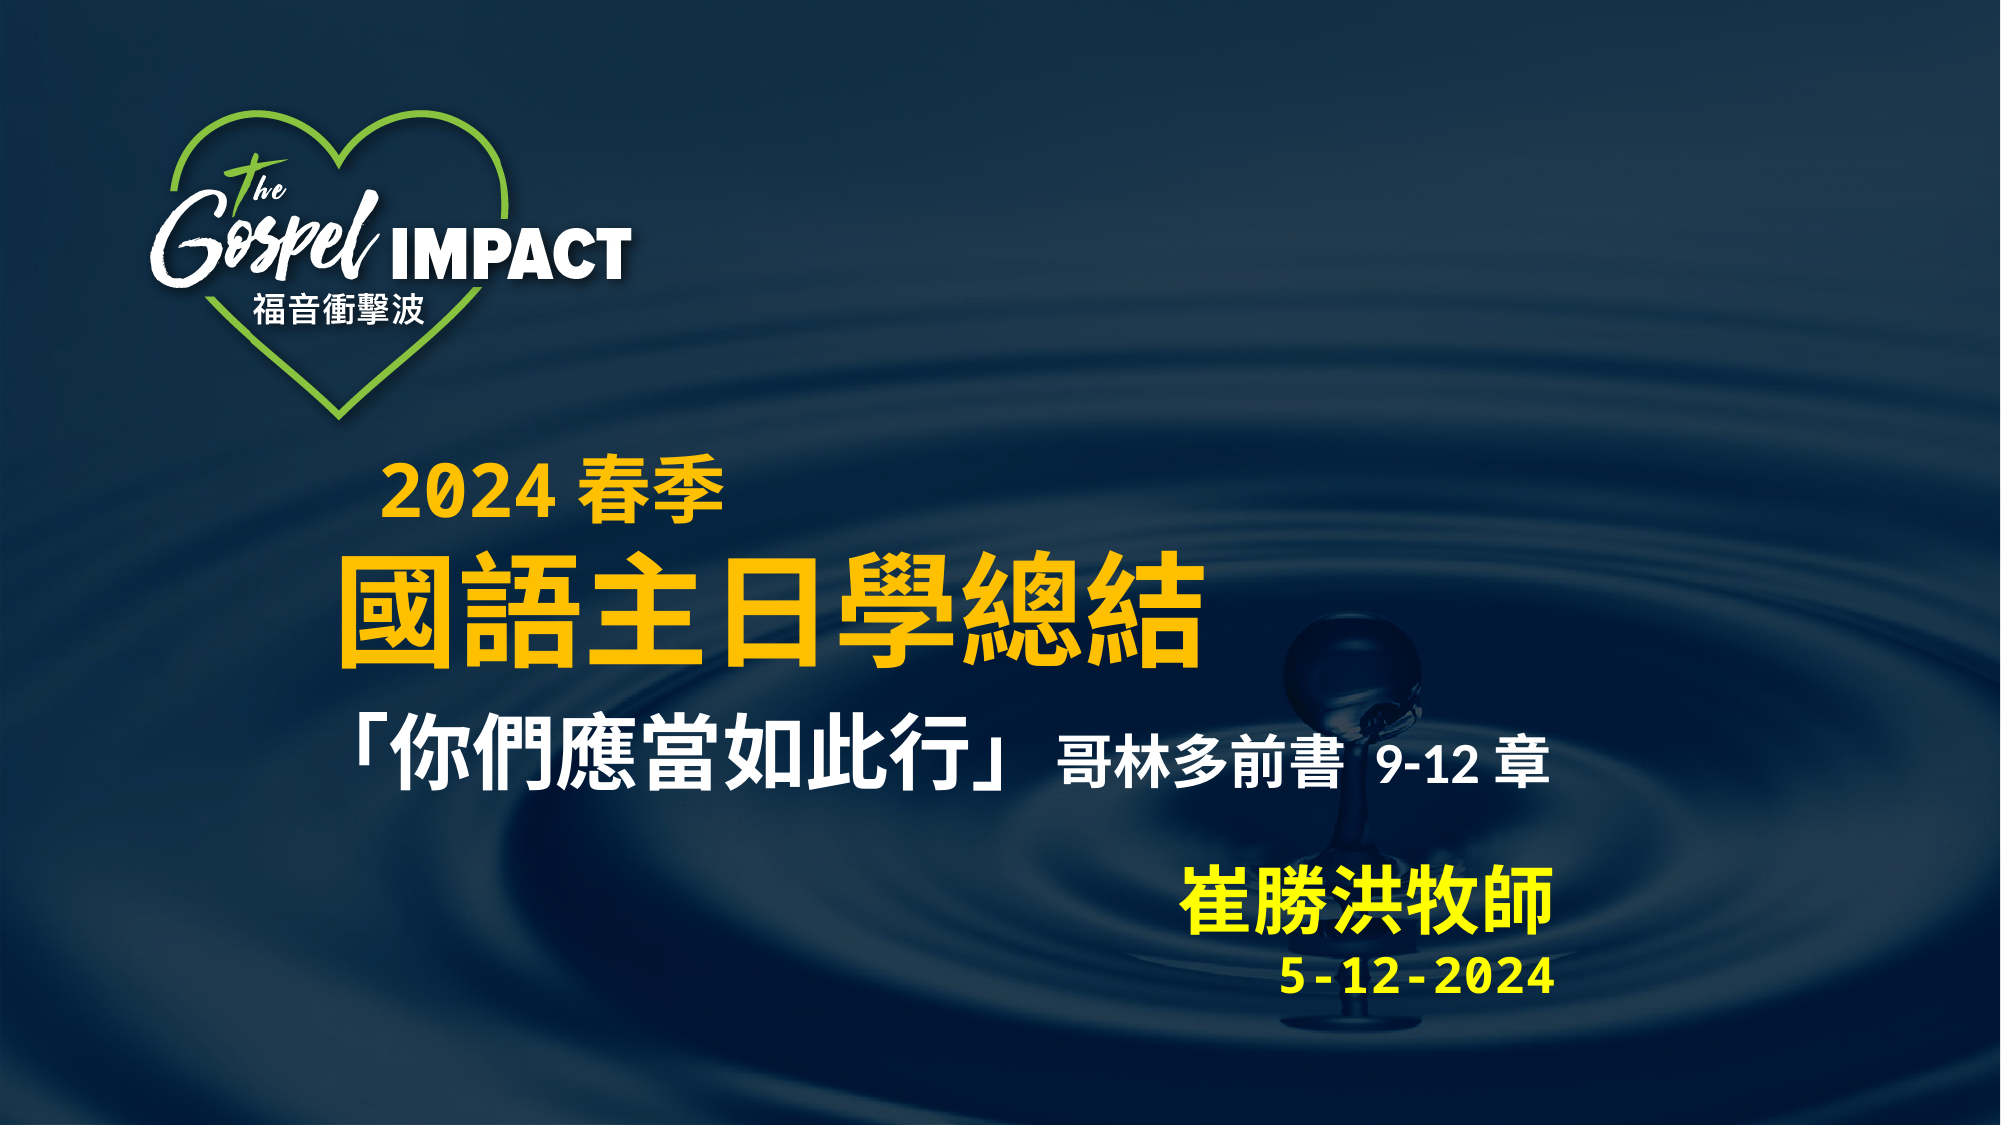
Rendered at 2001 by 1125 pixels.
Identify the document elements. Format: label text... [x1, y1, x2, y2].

text_box 2024春季 國語主日學總結 [319, 435, 2000, 690]
picture [0, 0, 2001, 1125]
text_box 「你們應當如此行」哥林多前書 9-12章 [273, 692, 1598, 808]
text_box 崔勝洪牧師 5-12-2024 [852, 846, 1571, 1011]
